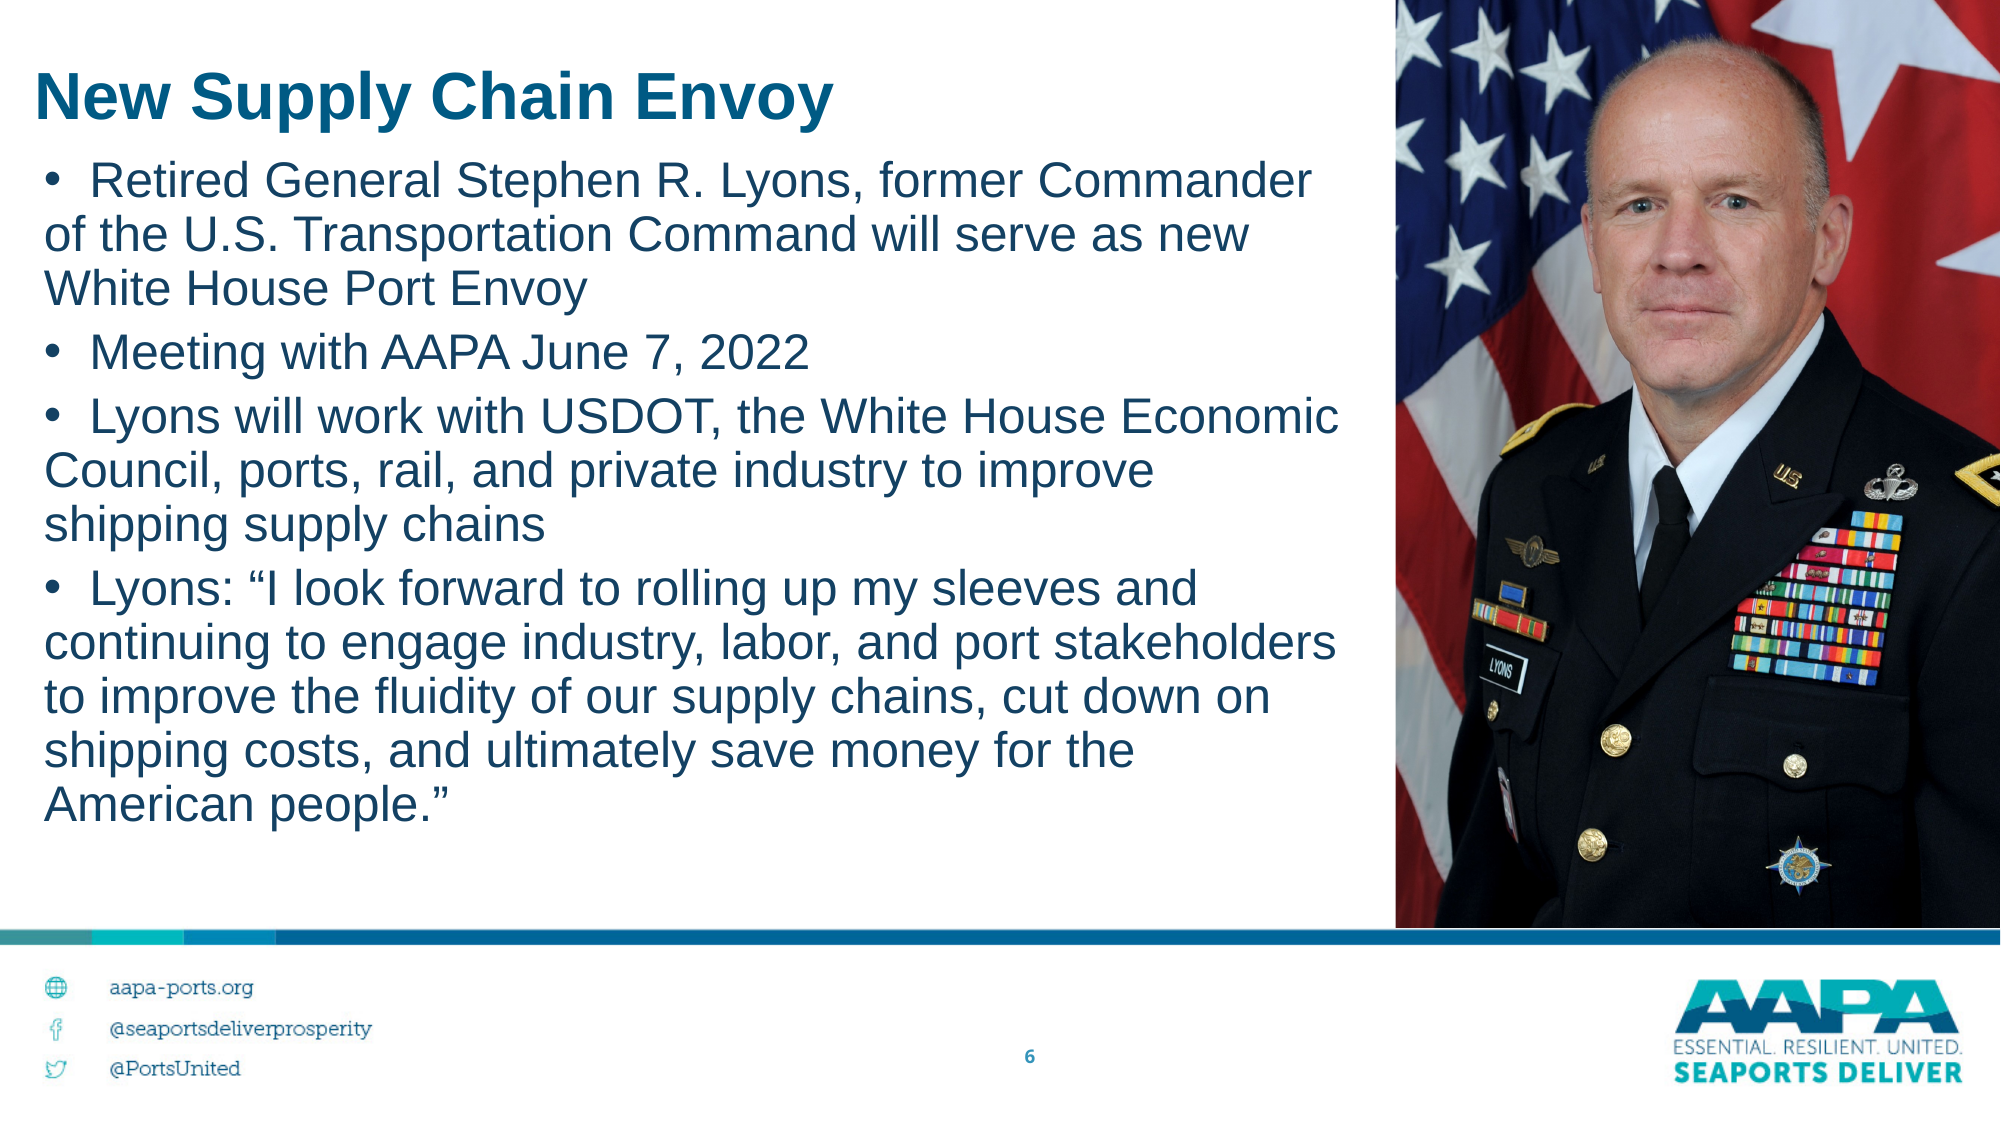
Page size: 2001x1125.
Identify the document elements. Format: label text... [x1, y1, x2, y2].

text_box Retired General Stephen R. Lyons, former Commander of the U.S. Transportation Command will serve as new White House Port Envoy Meeting with AAPA June 7, 2022 Lyons will work with USDOT, the White House Economic Council, ports, rail, and private industry to improve shipping supply chains Lyons: “I look forward to rolling up my sleeves and continuing to engage industry, labor, and port stakeholders to improve the fluidity of our supply chains, cut down on shipping costs, and ultimately save money for the American people.” [29, 146, 1369, 914]
title New Supply Chain Envoy [19, 0, 1027, 188]
picture [0, 0, 2001, 1125]
